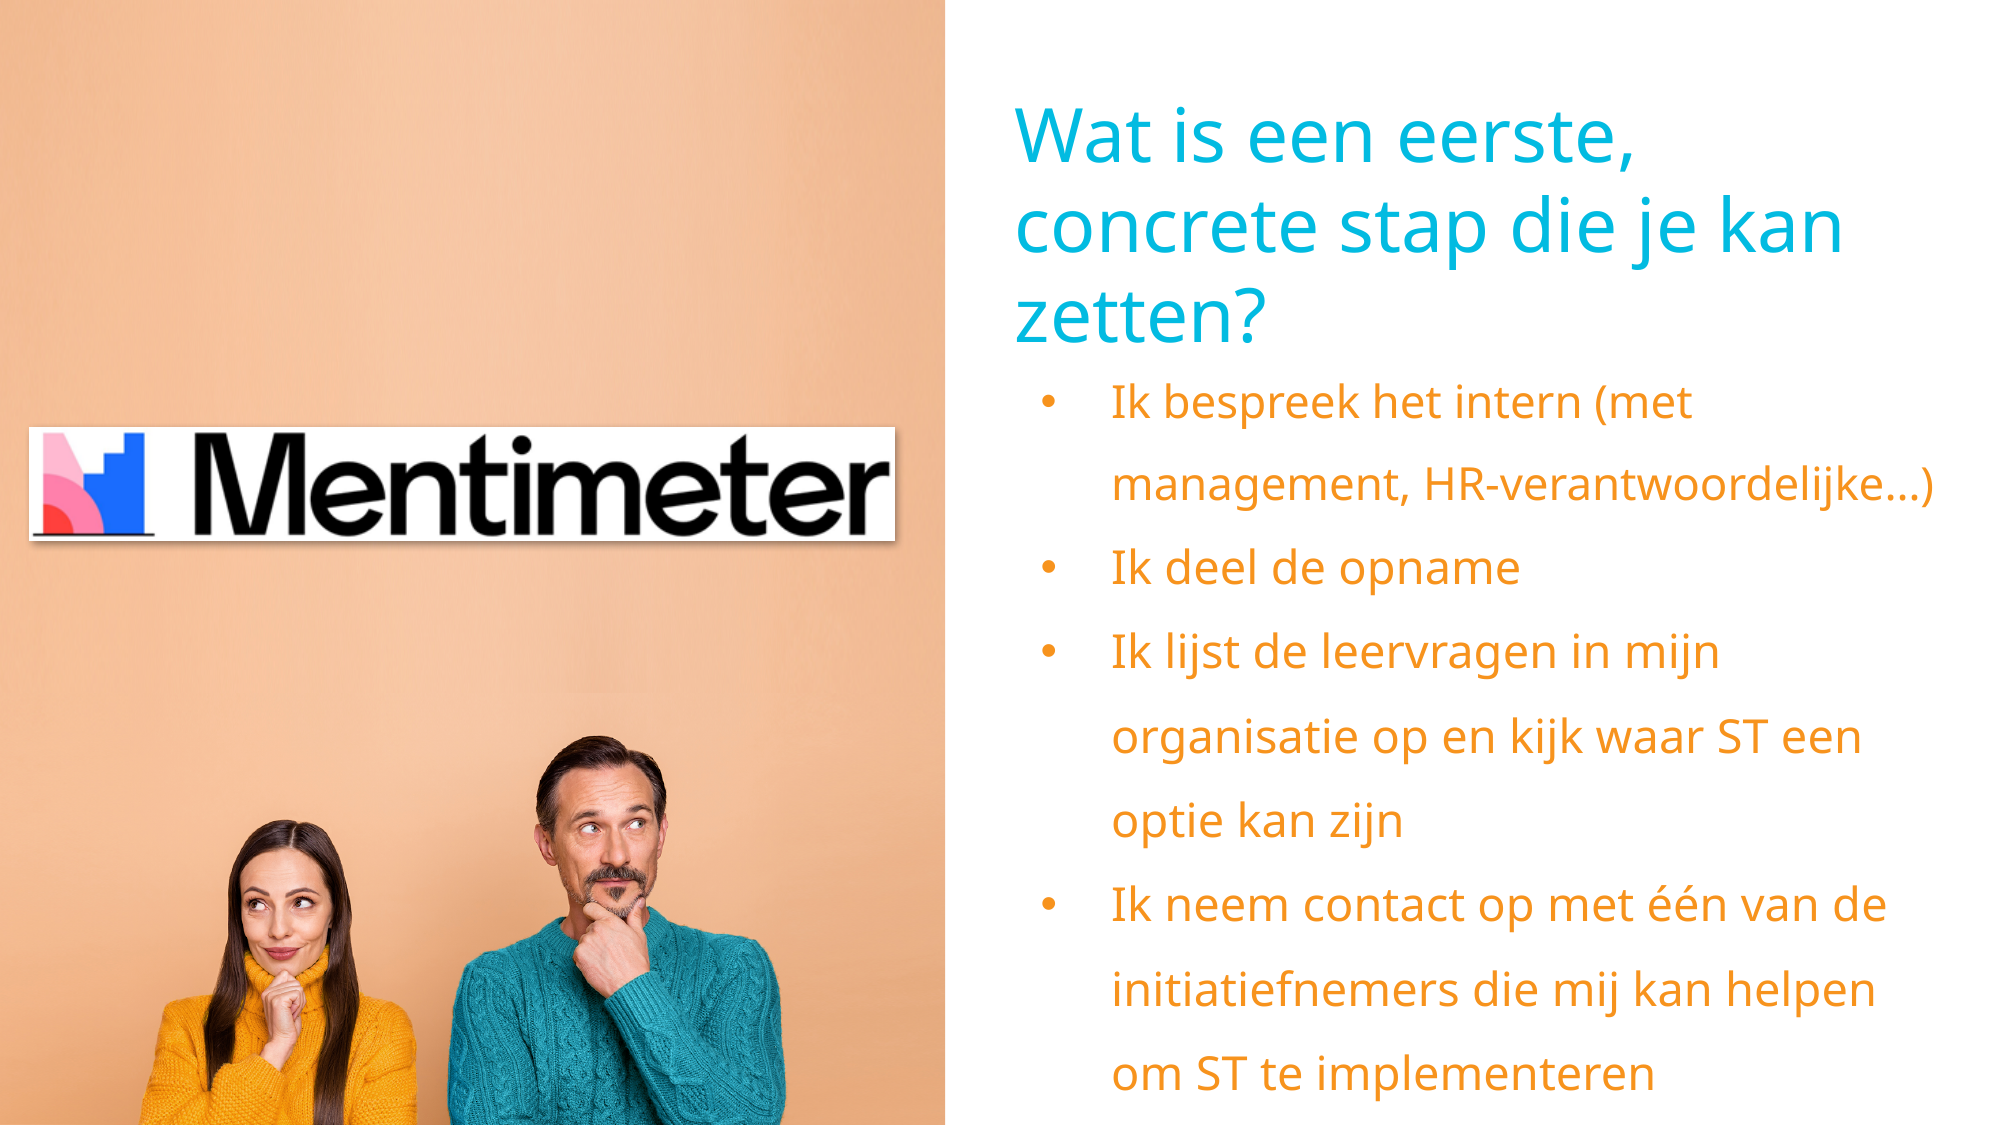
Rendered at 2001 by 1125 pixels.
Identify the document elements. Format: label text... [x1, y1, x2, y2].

text_box Wat is een eerste, concrete stap die je kan zetten? [999, 79, 1971, 338]
text_box Ik bespreek het intern (met management, HR-verantwoordelijke…) Ik deel de opname Ik lijst de leervragen in mijn organisatie op en kijk waar ST een optie kan zijn Ik neem contact op met één van de initiatiefnemers die mij kan helpen om ST te implementeren [949, 338, 1971, 1125]
picture [0, 0, 946, 1125]
